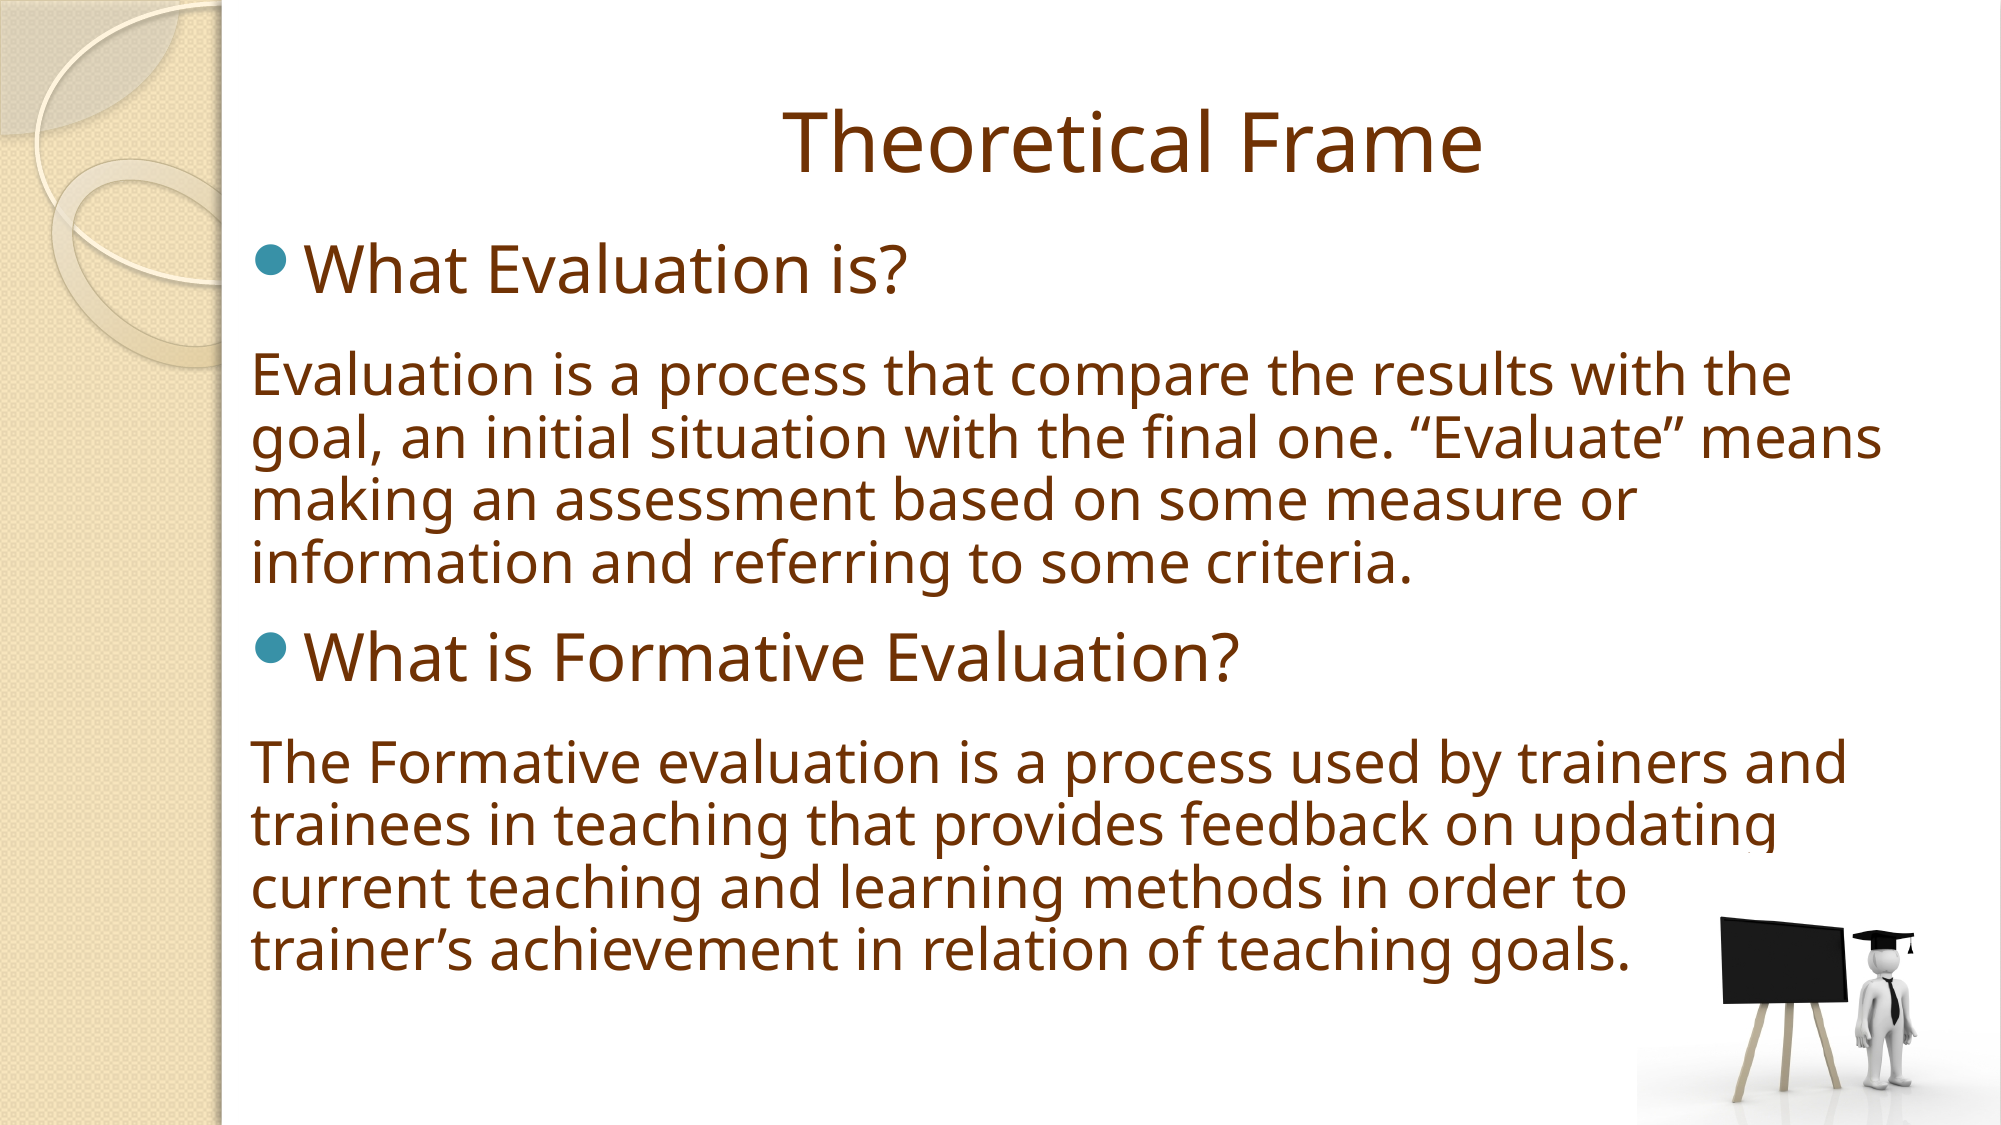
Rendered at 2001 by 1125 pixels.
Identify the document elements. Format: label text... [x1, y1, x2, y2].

list What Evaluation is? Evaluation is a process that compare the results with the goal, an initial situation with the final one. “Evaluate” means making an assessment based on some measure or information and referring to some criteria. What is Formative Evaluation? The Formative evaluation is a process used by trainers and trainees in teaching that provides feedback on updating current teaching and learning methods in order to improve trainer’s achievement in relation of teaching goals. [222, 237, 1954, 1025]
title Theoretical Frame [313, 45, 1954, 233]
picture [1637, 852, 2000, 1125]
